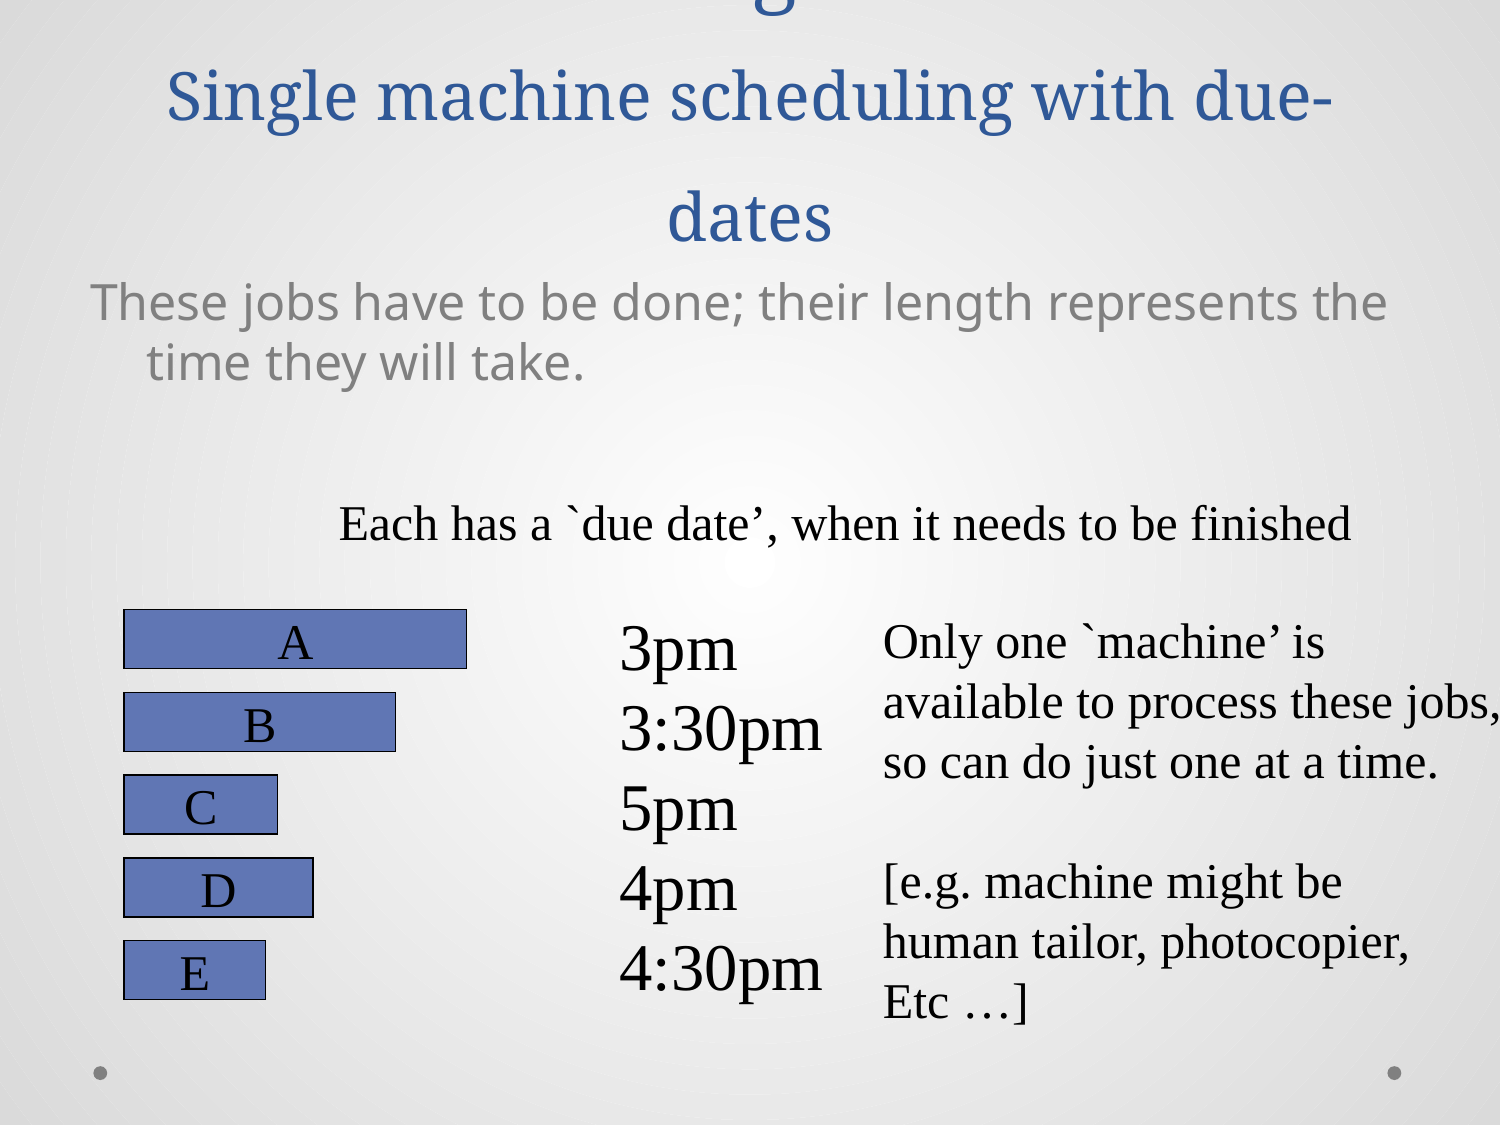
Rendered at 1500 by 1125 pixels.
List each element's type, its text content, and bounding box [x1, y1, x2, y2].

text_box 3pm 3:30pm 5pm 4pm 4:30pm [604, 596, 839, 1012]
title E.g. Single machine scheduling with due-dates [75, 0, 1425, 262]
text_box D [123, 857, 313, 917]
list These jobs have to be done; their length represents the time they will take. [75, 262, 1425, 1005]
text_box Only one `machine’ is available to process these jobs, so can do just one at a time. [e.g. machine might be human tailor, photocopier, Etc …] [868, 601, 1500, 1036]
text_box E [123, 940, 266, 1000]
text_box A [123, 609, 467, 669]
text_box Each has a `due date’, when it needs to be finished [323, 483, 1367, 558]
text_box B [123, 692, 396, 752]
text_box C [123, 774, 278, 835]
